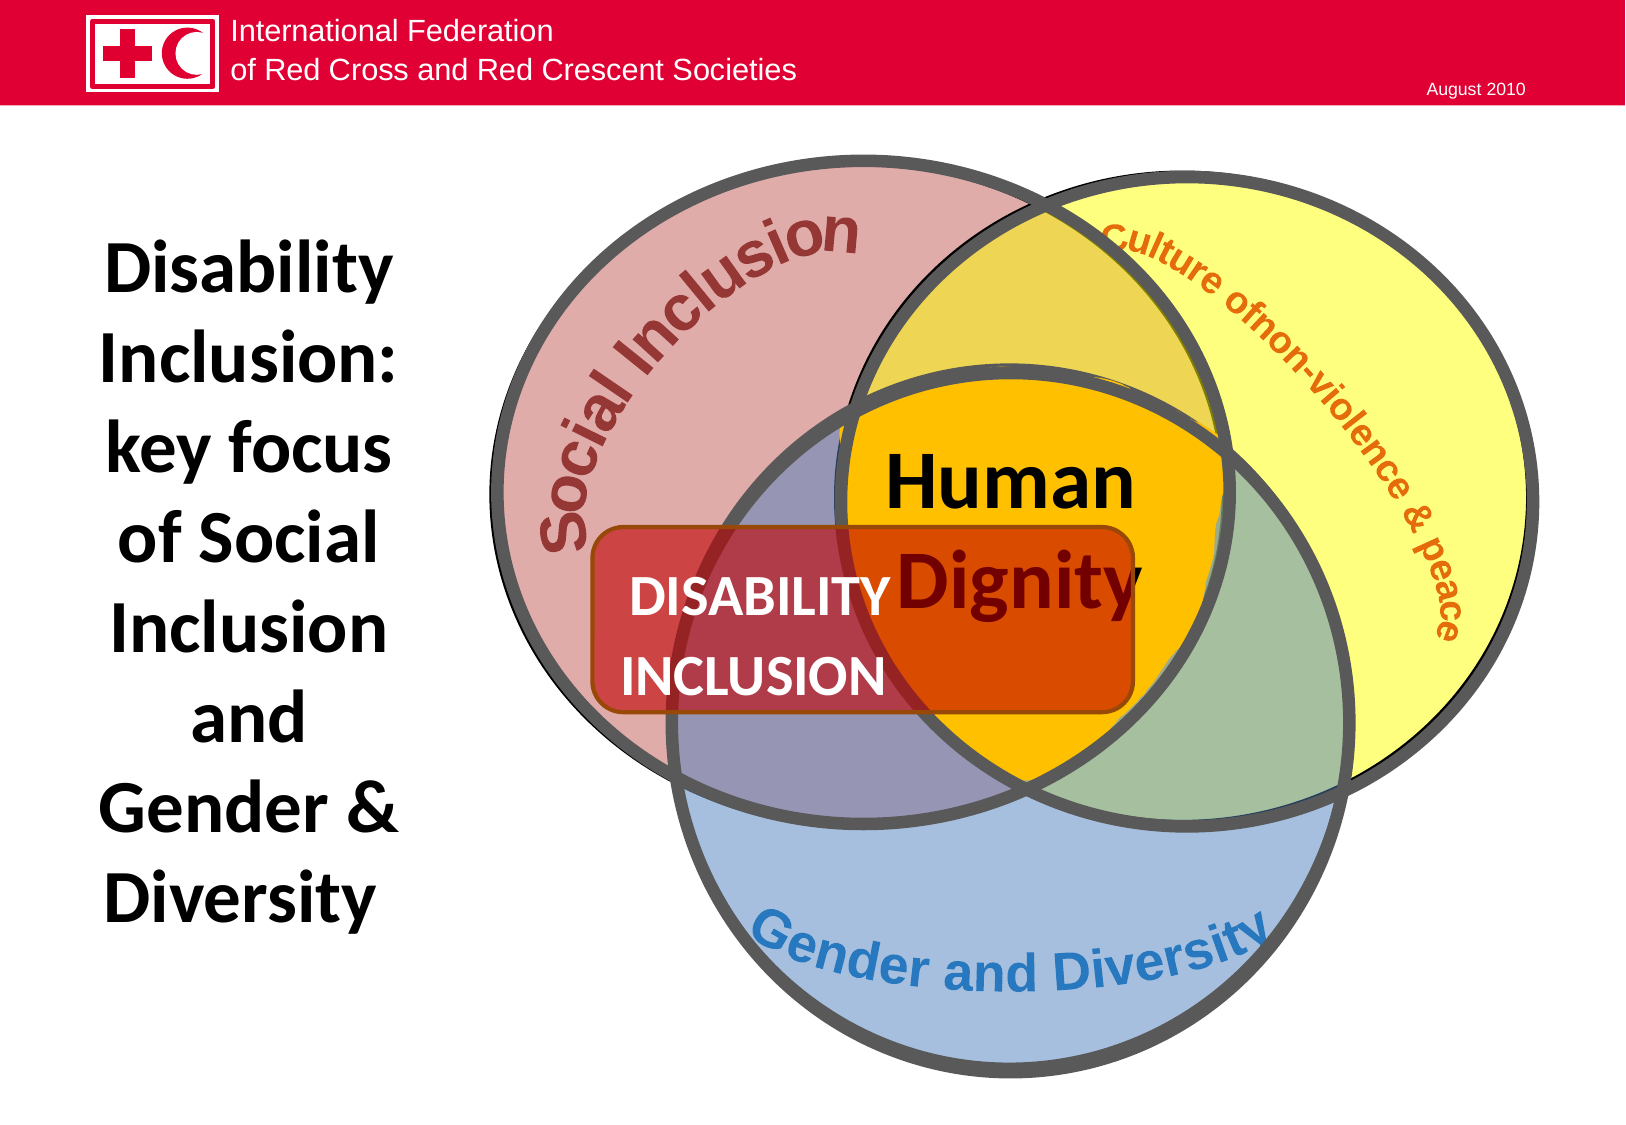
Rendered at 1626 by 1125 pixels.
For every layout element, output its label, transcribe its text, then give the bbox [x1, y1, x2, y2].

text_box [590, 524, 1136, 715]
text_box [497, 160, 1228, 777]
title Disability Inclusion: key focus of Social Inclusion and Gender & Diversity [56, 78, 442, 1078]
text_box [1047, 177, 1534, 792]
text_box [1040, 172, 1396, 242]
text_box [491, 204, 680, 783]
text_box [671, 372, 1350, 1073]
text_box DISABILITY INCLUSION [595, 538, 925, 681]
